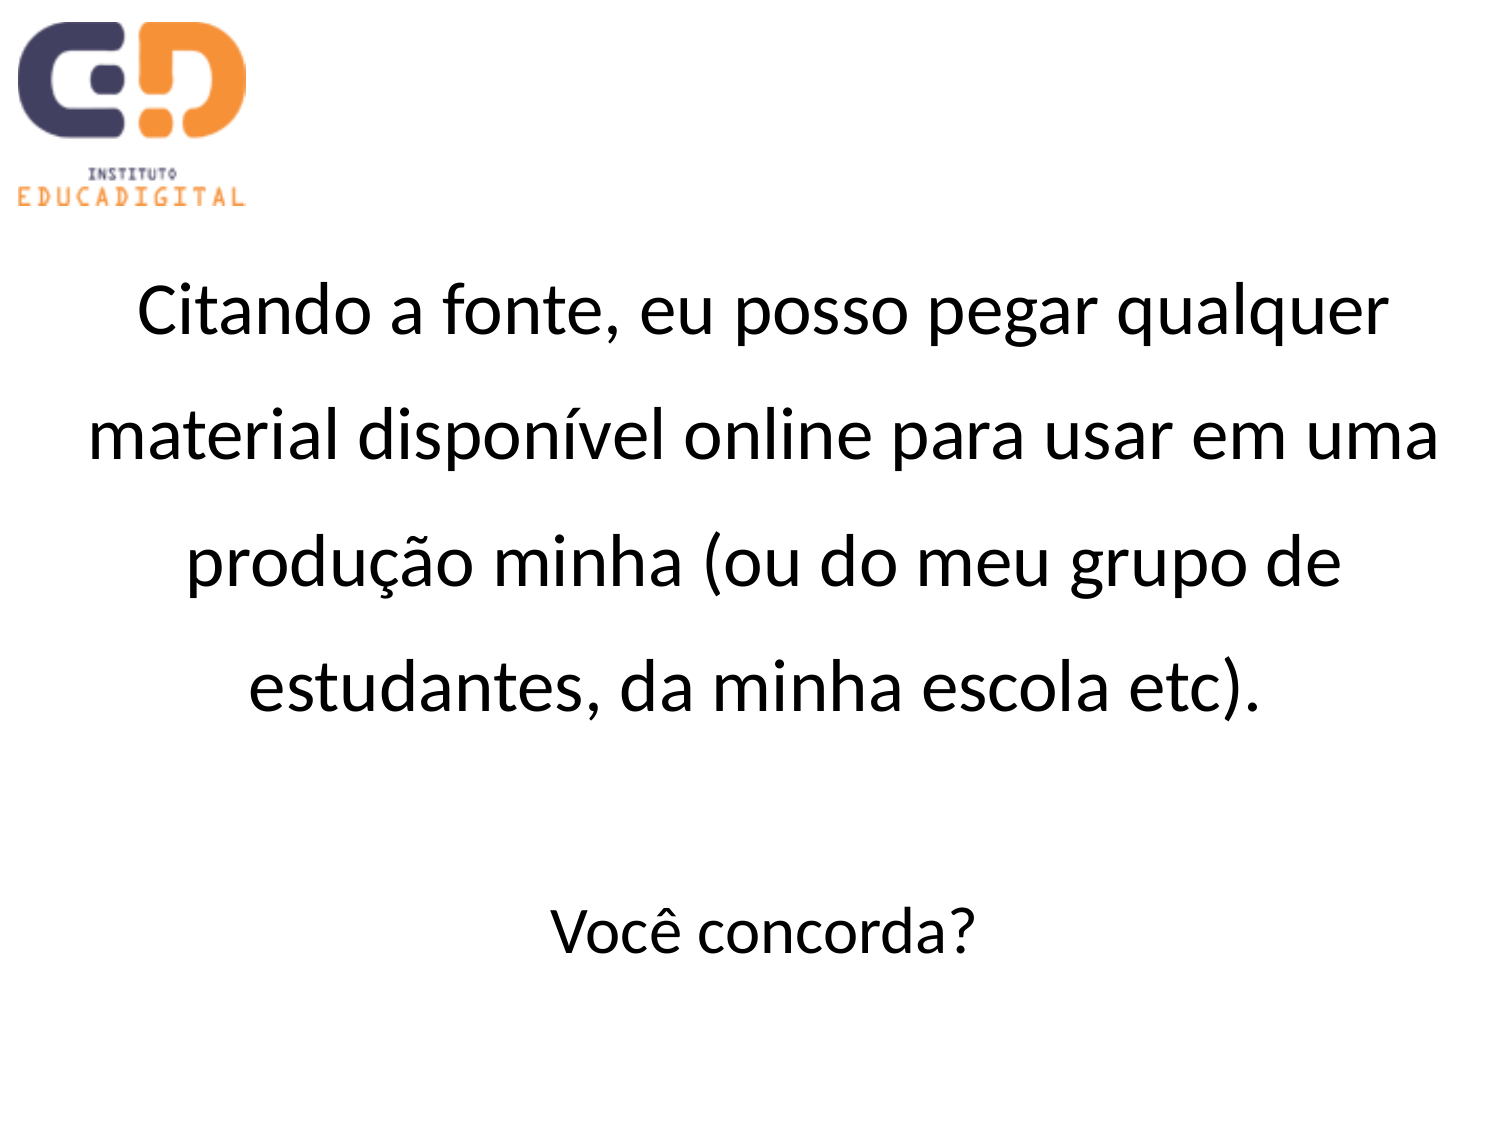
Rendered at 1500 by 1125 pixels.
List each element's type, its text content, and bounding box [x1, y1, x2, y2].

text_box Citando a fonte, eu posso pegar qualquer material disponível online para usar em uma produção minha (ou do meu grupo de estudantes, da minha escola etc). Você concorda? [61, 215, 1468, 975]
picture [17, 22, 246, 206]
